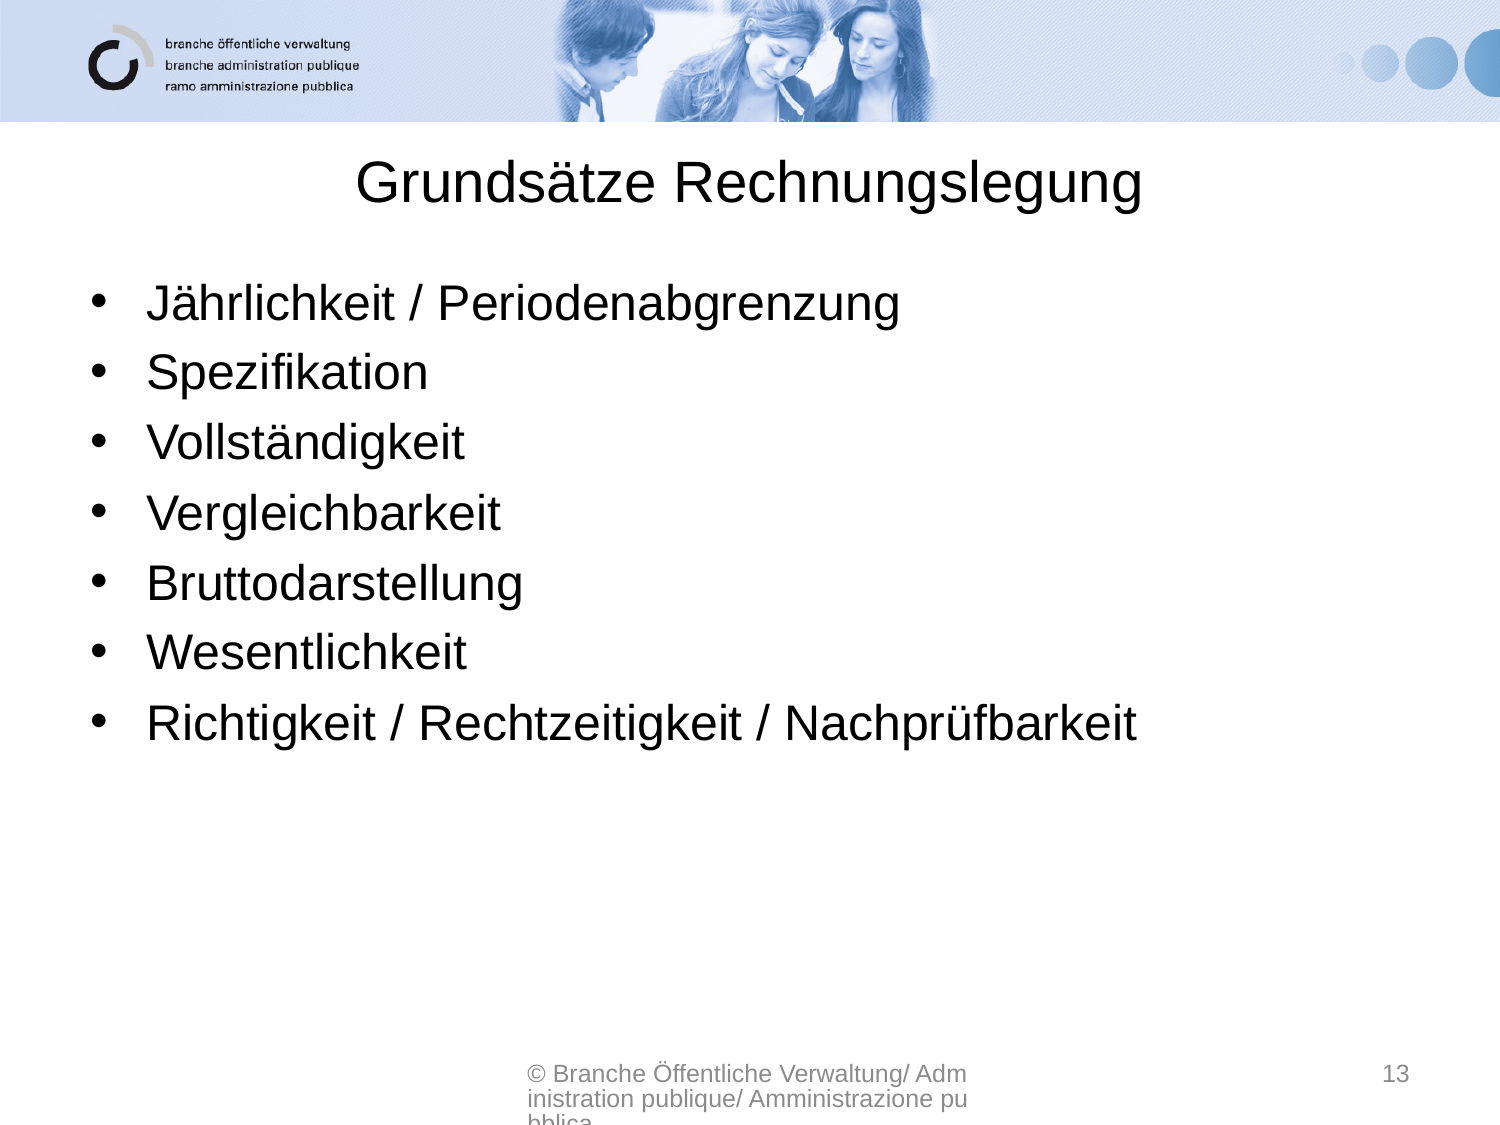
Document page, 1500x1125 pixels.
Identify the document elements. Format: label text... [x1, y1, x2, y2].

slide_number 13 [1074, 1042, 1425, 1103]
title Grundsätze Rechnungslegung [75, 125, 1425, 233]
list Jährlichkeit / Periodenabgrenzung Spezifikation Vollständigkeit Vergleichbarkeit Bruttodarstellung Wesentlichkeit Richtigkeit / Rechtzeitigkeit / Nachprüfbarkeit [75, 262, 1425, 1005]
footer © Branche Öffentliche Verwaltung/ Administration publique/ Amministrazione pubblica [512, 1042, 988, 1103]
picture [0, 0, 1500, 122]
